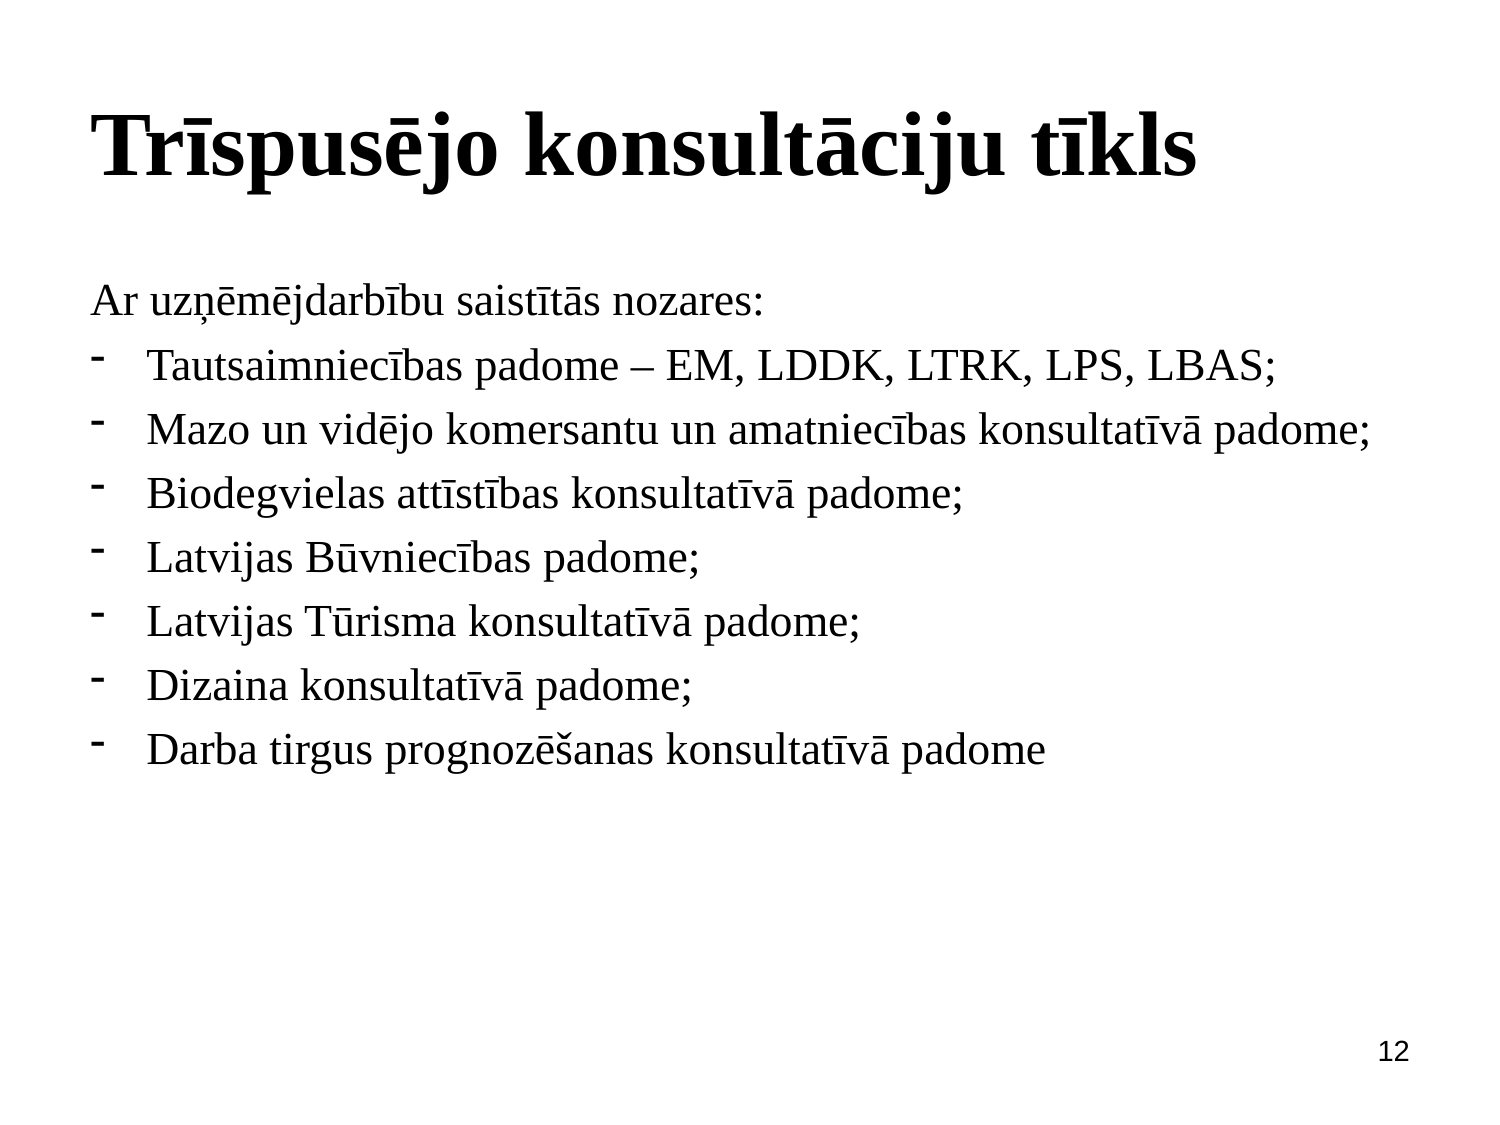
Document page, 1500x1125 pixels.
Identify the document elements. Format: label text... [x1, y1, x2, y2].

title Trīspusējo konsultāciju tīkls [75, 45, 1425, 233]
list Ar uzņēmējdarbību saistītās nozares: Tautsaimniecības padome – EM, LDDK, LTRK, LPS, LBAS; Mazo un vidējo komersantu un amatniecības konsultatīvā padome; Biodegvielas attīstības konsultatīvā padome; Latvijas Būvniecības padome; Latvijas Tūrisma konsultatīvā padome; Dizaina konsultatīvā padome; Darba tirgus prognozēšanas konsultatīvā padome [75, 262, 1425, 1005]
slide_number 12 [1074, 1024, 1426, 1103]
